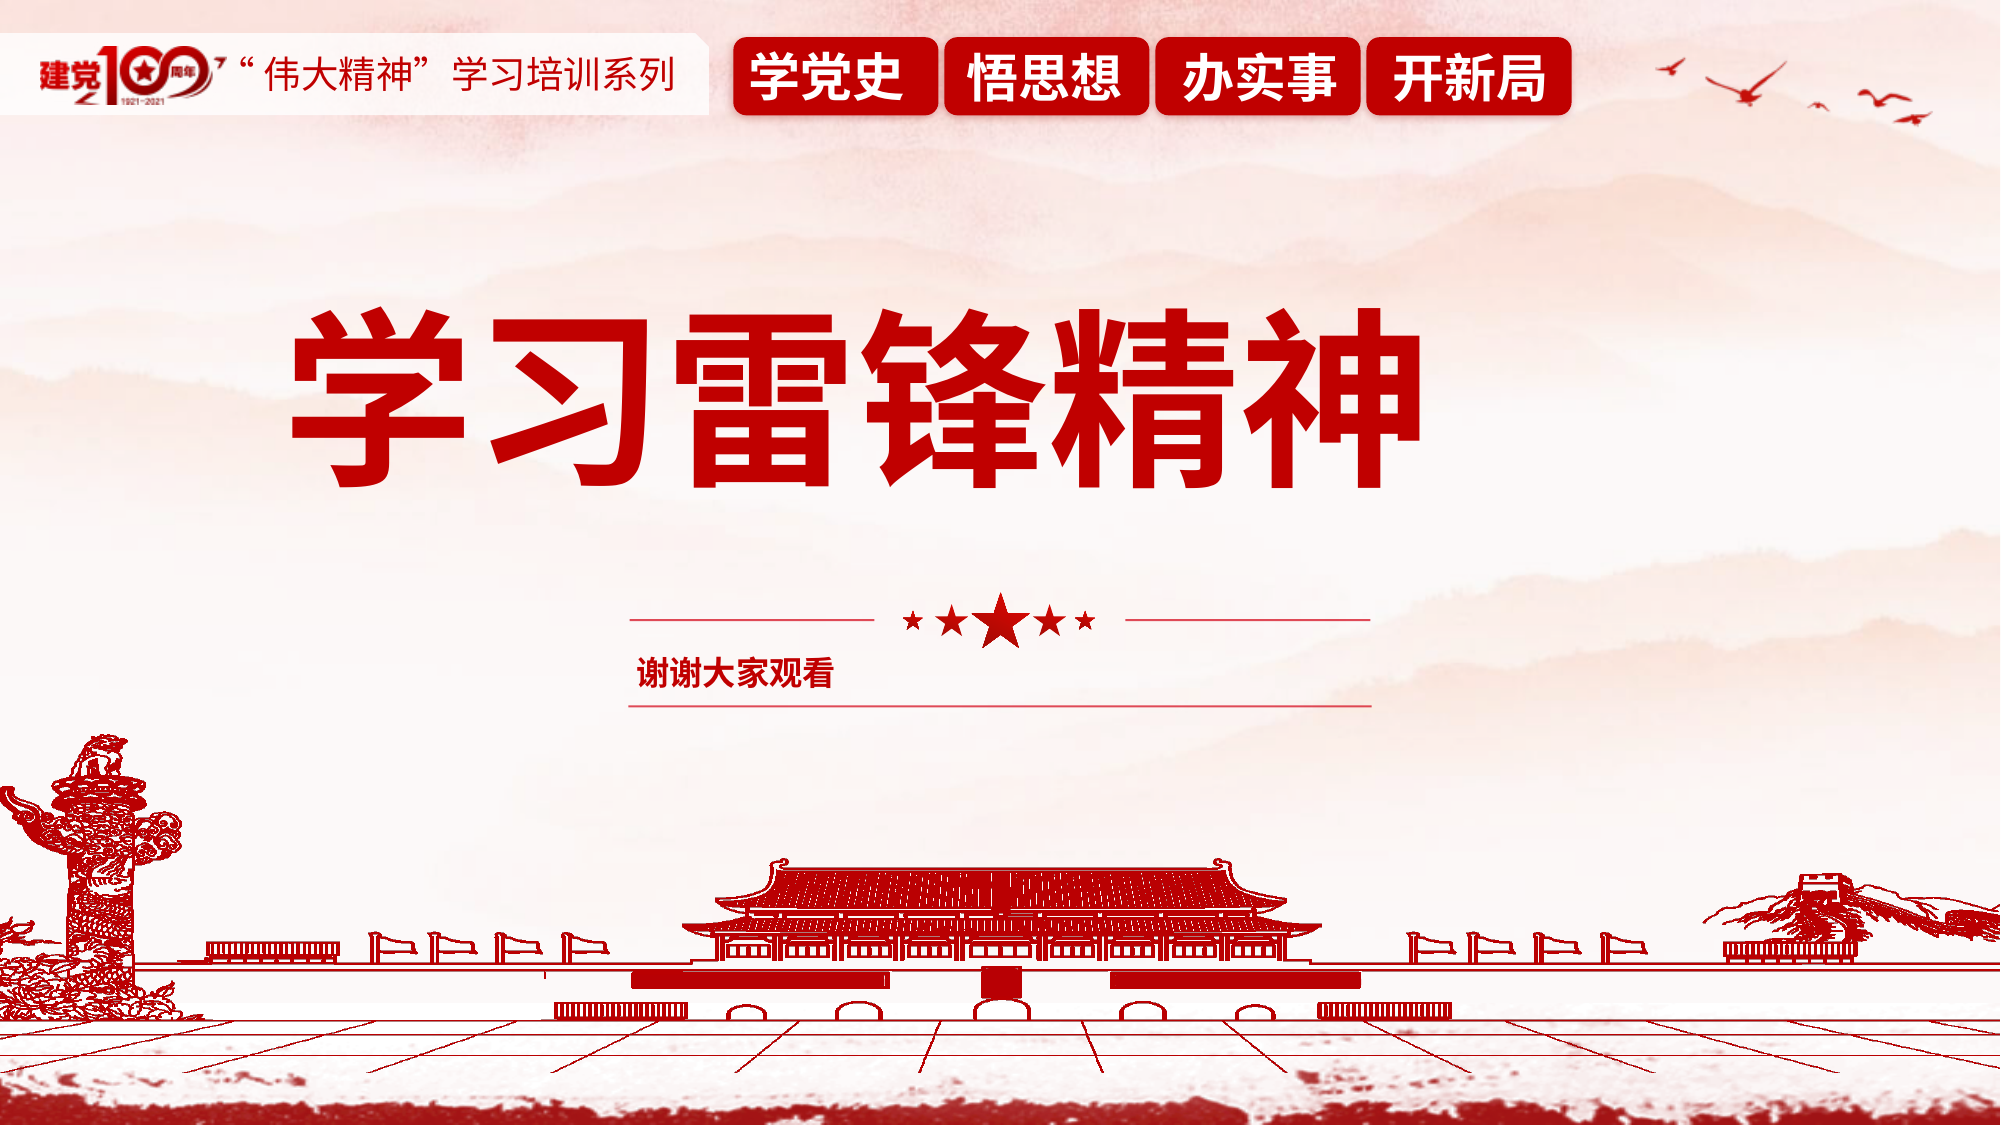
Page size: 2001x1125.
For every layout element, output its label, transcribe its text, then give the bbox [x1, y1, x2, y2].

text_box 学习雷锋精神 [267, 272, 1729, 518]
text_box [0, 33, 709, 116]
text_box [621, 592, 1379, 707]
picture [1640, 33, 1955, 146]
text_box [726, 37, 1577, 116]
picture [0, 0, 2001, 1125]
